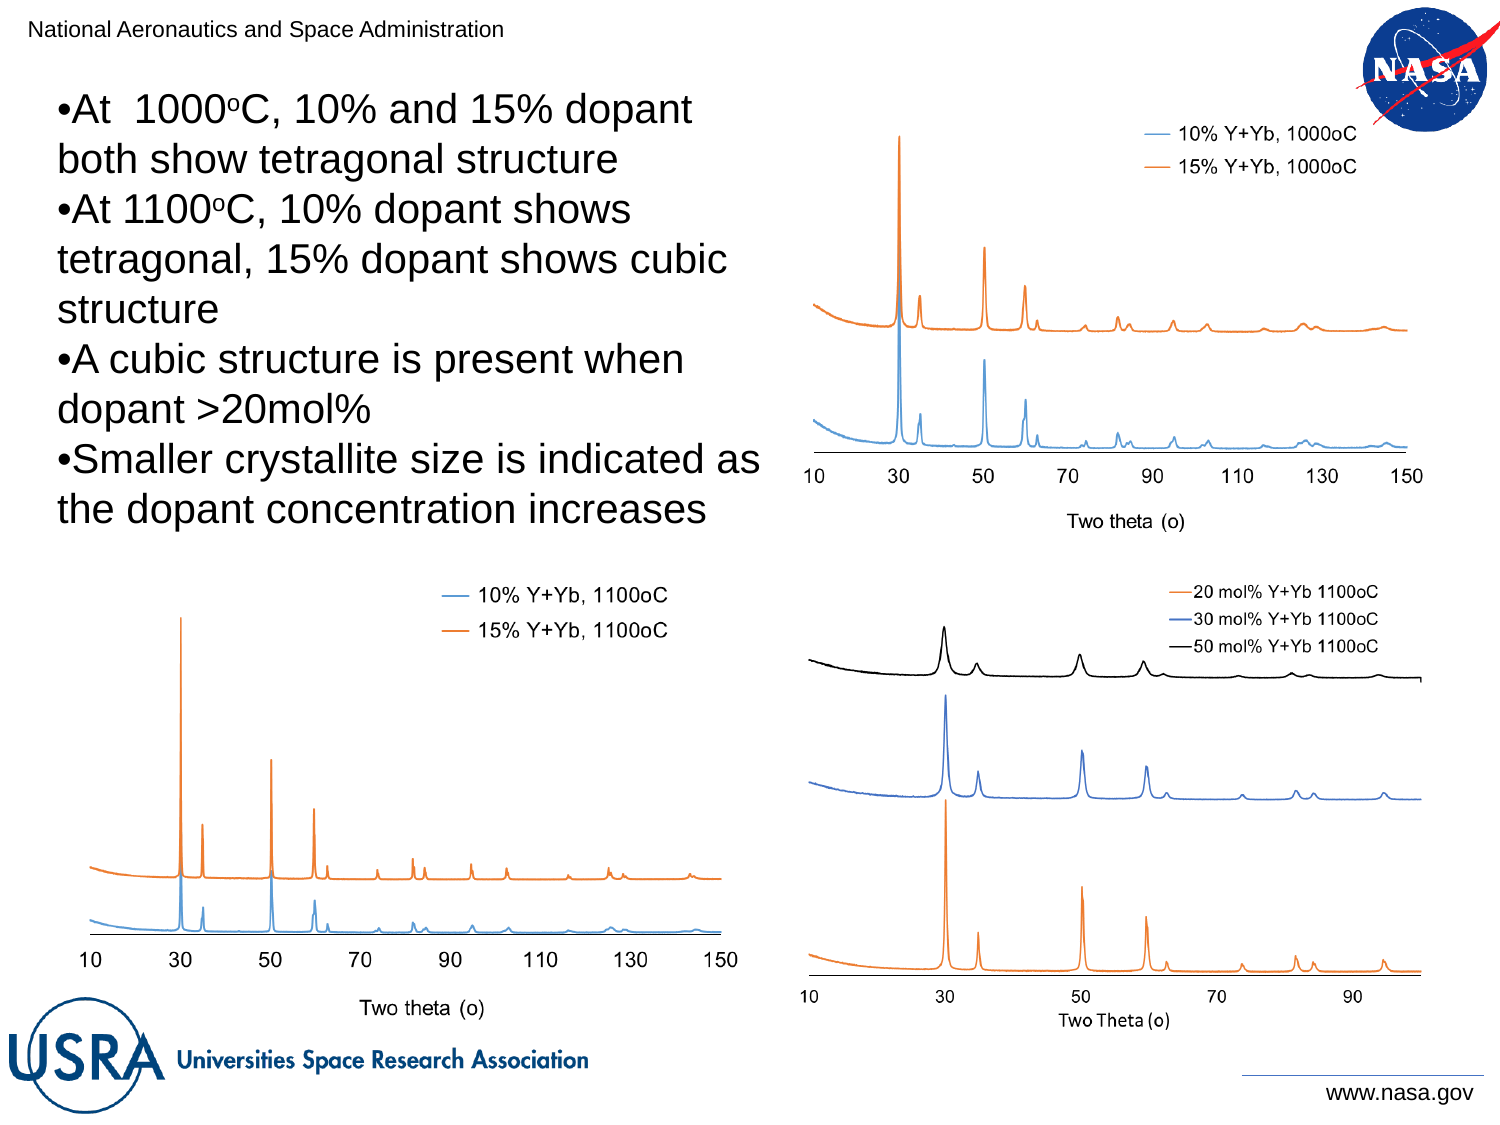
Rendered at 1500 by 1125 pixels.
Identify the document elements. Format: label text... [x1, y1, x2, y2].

picture [765, 7, 1500, 1033]
text_box National Aeronautics and Space Administration [12, 7, 520, 50]
picture [9, 562, 747, 1114]
text_box •At 1000oC, 10% and 15% dopant both show tetragonal structure •At 1100oC, 10% dopant shows tetragonal, 15% dopant shows cubic structure •A cubic structure is present when dopant >20mol% •Smaller crystallite size is indicated as the dopant concentration increases [42, 74, 795, 590]
text_box www.nasa.gov [1311, 1070, 1490, 1113]
